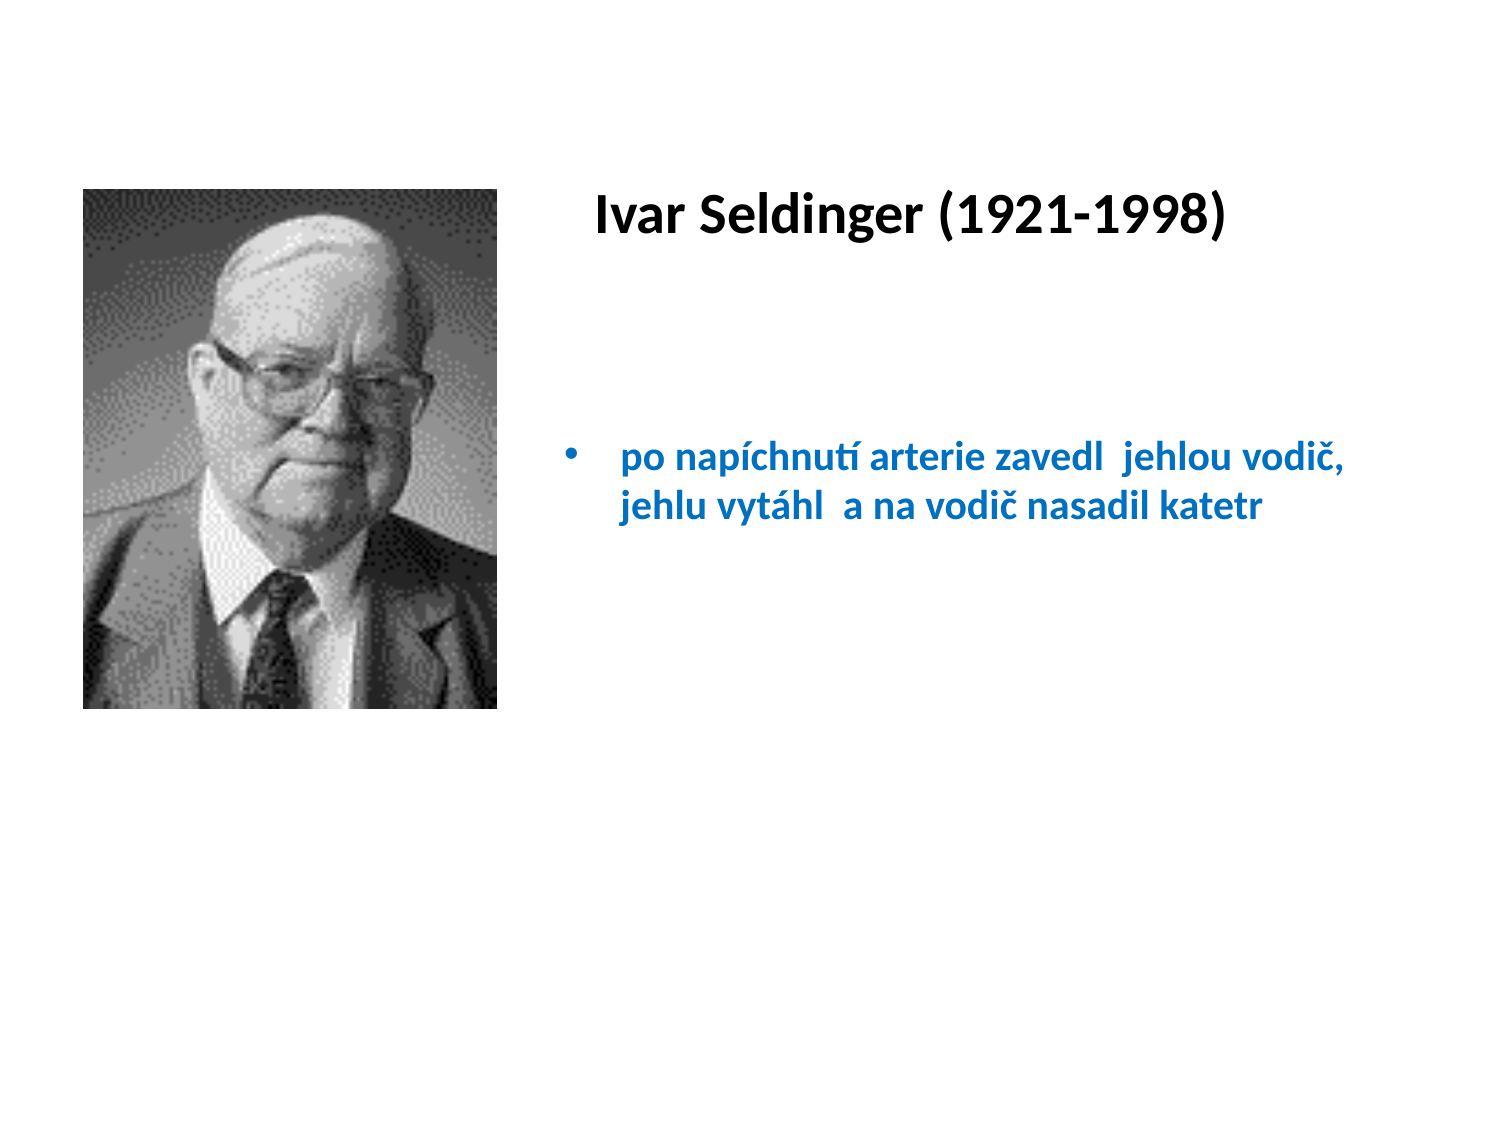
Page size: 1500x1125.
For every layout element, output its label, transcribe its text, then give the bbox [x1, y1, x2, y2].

text_box po napíchnutí arterie zavedl jehlou vodič, jehlu vytáhl a na vodič nasadil katetr [549, 420, 1388, 882]
title Ivar Seldinger (1921-1998) [265, 90, 1500, 330]
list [82, 188, 497, 710]
